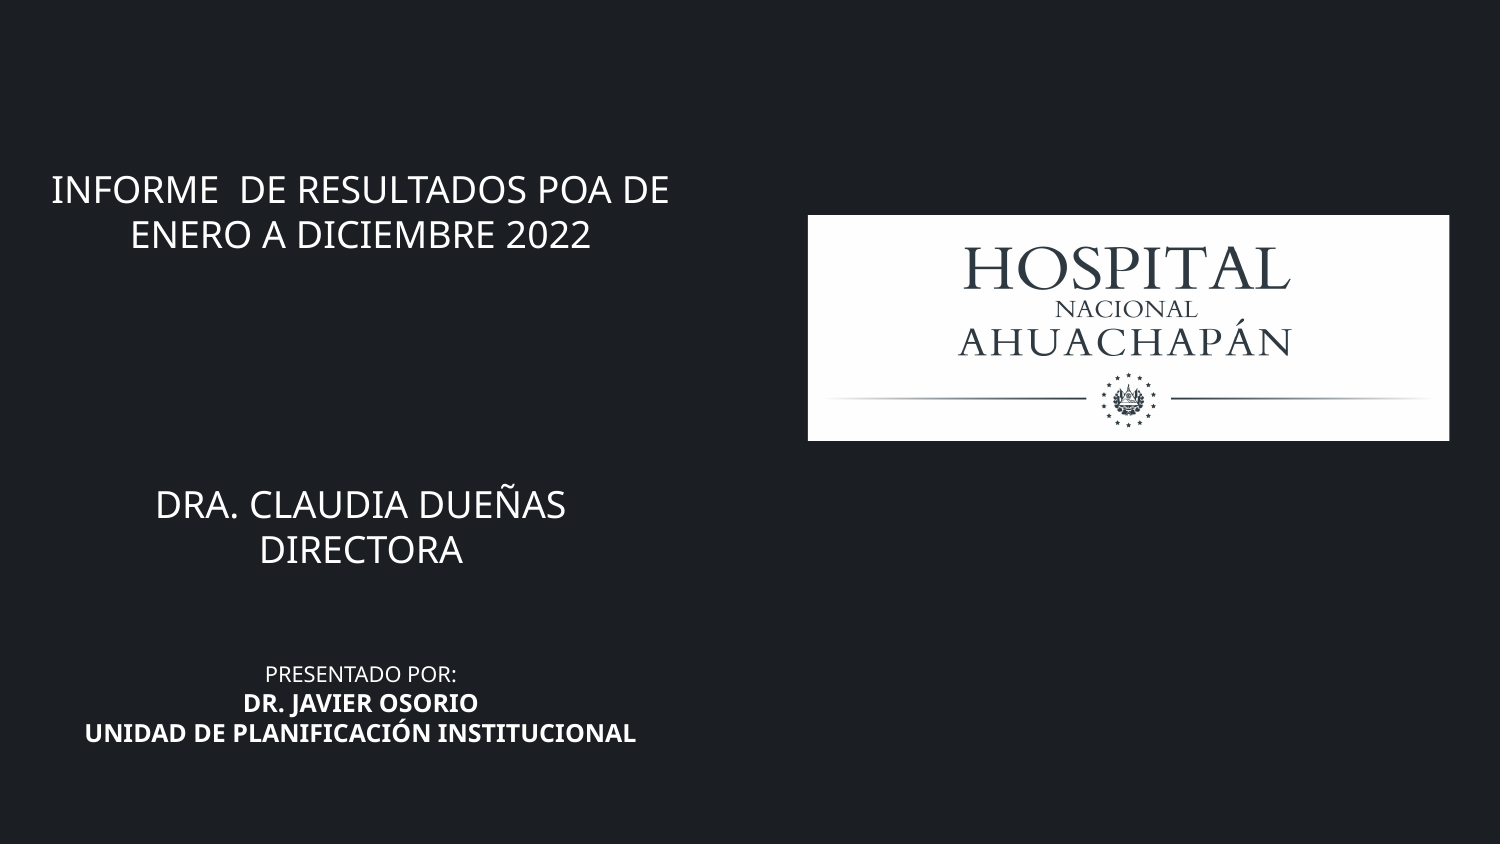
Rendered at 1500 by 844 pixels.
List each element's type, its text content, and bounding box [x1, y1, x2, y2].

title Informe DE RESULTADOS POA DE ENERO A DICIEMBRE 2022 Dra. Claudia Dueñas Directora Presentado por: Dr. Javier Osorio Unidad de Planificación Institucional [14, 0, 708, 808]
picture [807, 215, 1450, 441]
